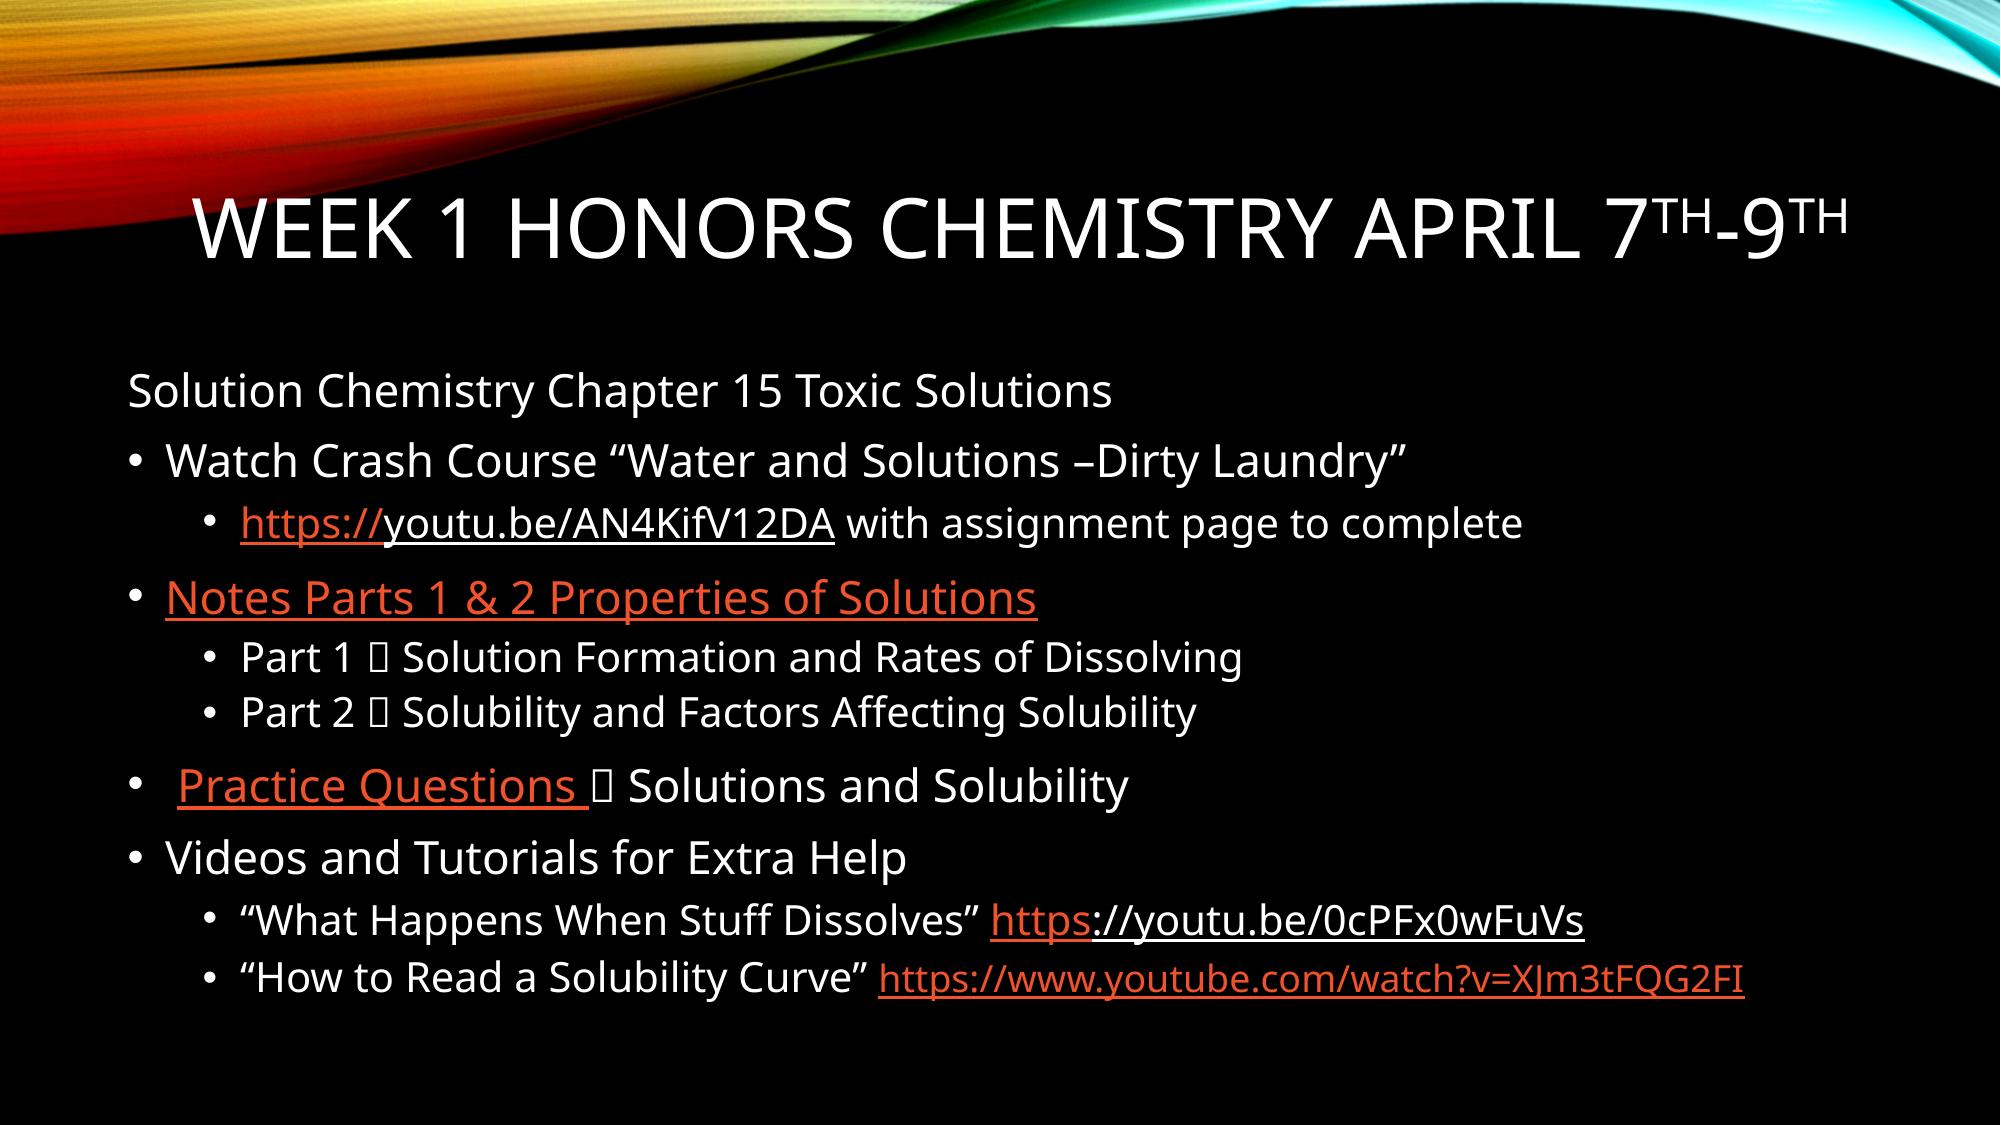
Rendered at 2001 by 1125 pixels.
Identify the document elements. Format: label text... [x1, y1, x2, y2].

list Solution Chemistry Chapter 15 Toxic Solutions Watch Crash Course “Water and Solutions –Dirty Laundry” https://youtu.be/AN4KifV12DA with assignment page to complete Notes Parts 1 & 2 Properties of Solutions Part 1  Solution Formation and Rates of Dissolving Part 2  Solubility and Factors Affecting Solubility Practice Questions  Solutions and Solubility Videos and Tutorials for Extra Help “What Happens When Stuff Dissolves” https://youtu.be/0cPFx0wFuVs “How to Read a Solubility Curve” https://www.youtube.com/watch?v=XJm3tFQG2FI [112, 360, 1938, 1021]
title Week 1 Honors Chemistry April 7th-9th [171, 125, 1888, 338]
picture [0, 0, 2000, 237]
